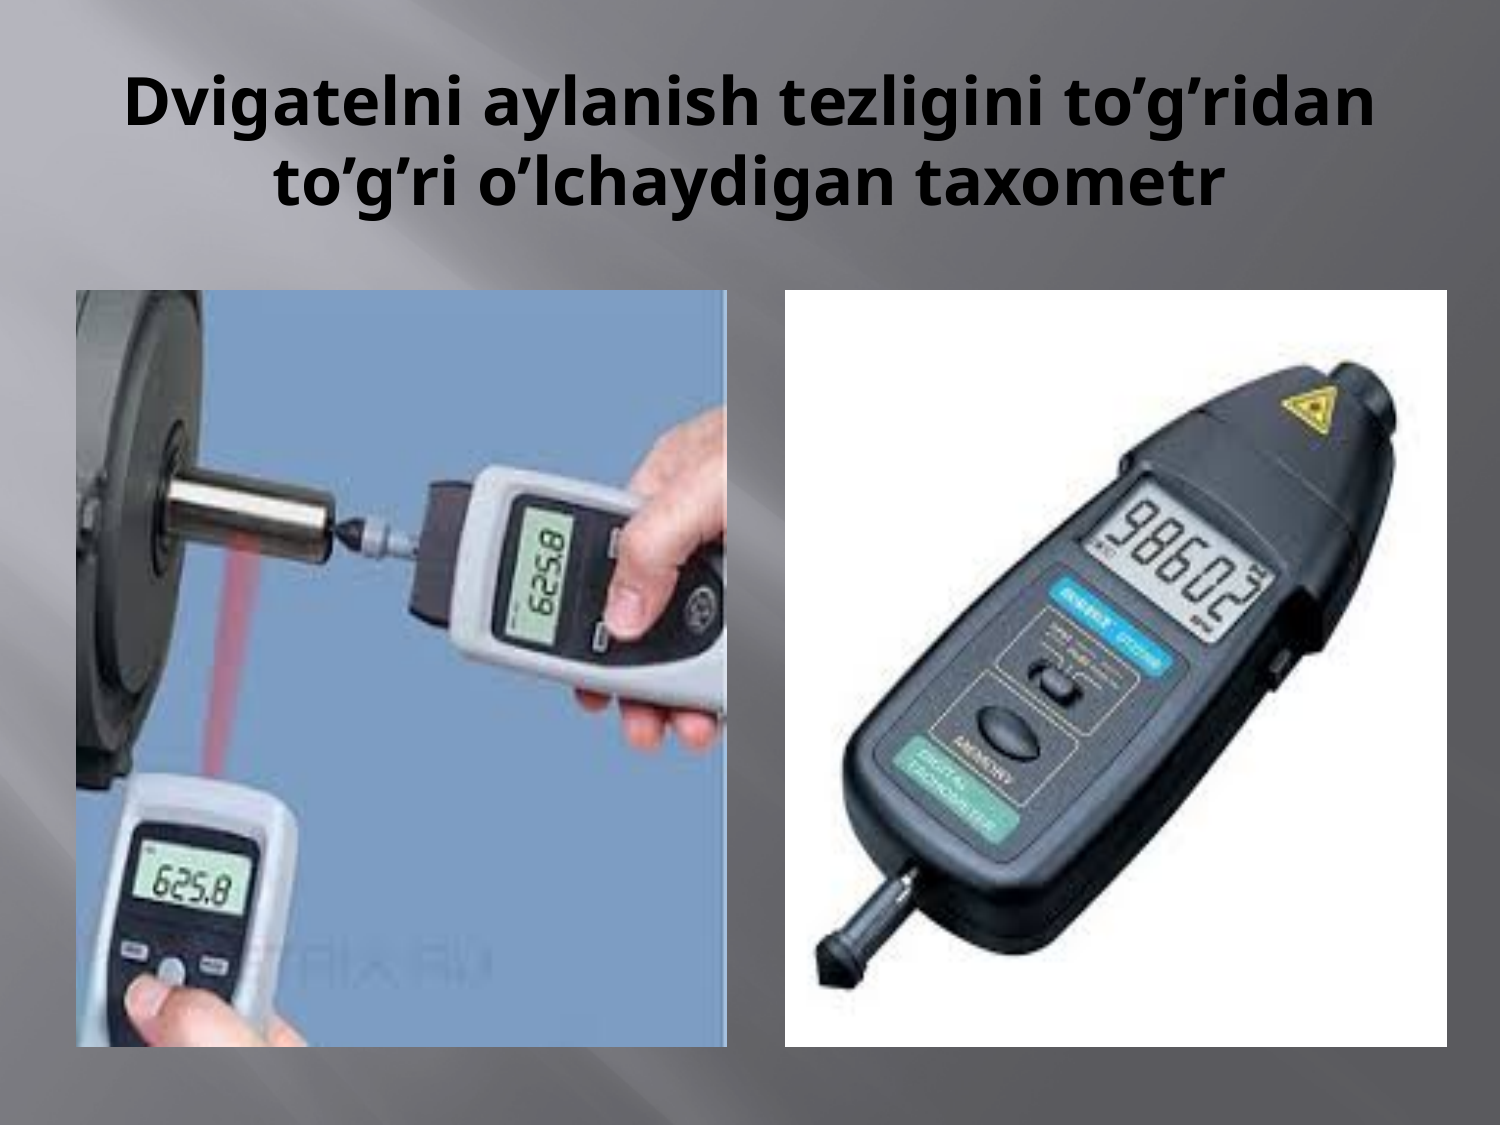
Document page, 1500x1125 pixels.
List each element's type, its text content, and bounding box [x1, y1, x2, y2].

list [76, 290, 727, 1047]
title Dvigatelni aylanish tezligini to’g’ridan to’g’ri o’lchaydigan taxometr [75, 45, 1425, 233]
picture [785, 290, 1448, 1047]
